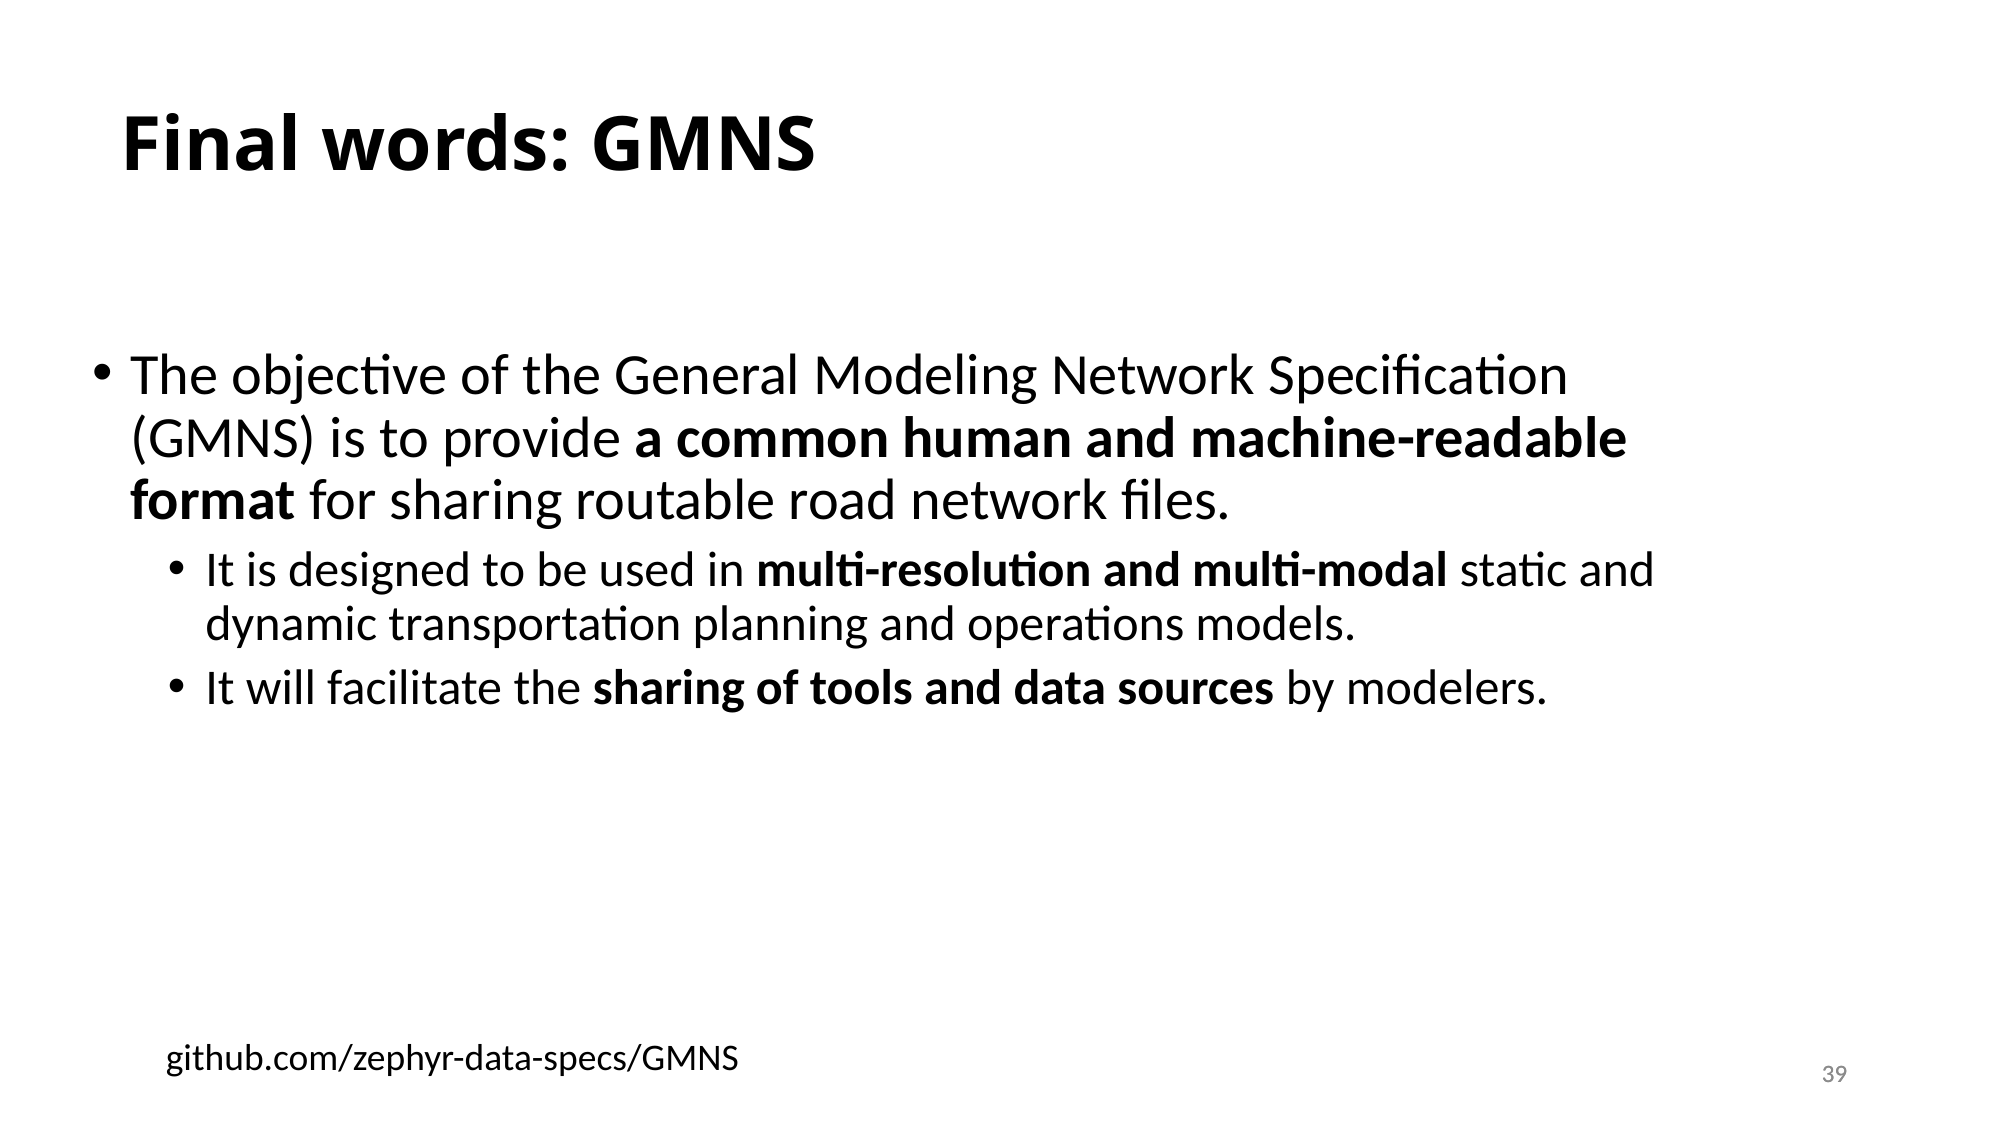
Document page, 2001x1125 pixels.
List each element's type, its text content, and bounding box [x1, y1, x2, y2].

text_box The objective of the General Modeling Network Specification (GMNS) is to provide a common human and machine-readable format for sharing routable road network files. It is designed to be used in multi-resolution and multi-modal static and dynamic transportation planning and operations models. It will facilitate the sharing of tools and data sources by modelers. [78, 245, 1775, 462]
text_box 39 [1412, 1042, 1863, 1103]
text_box github.com/zephyr-data-specs/GMNS [151, 1025, 1152, 1086]
text_box Final words: GMNS [105, 52, 1895, 240]
